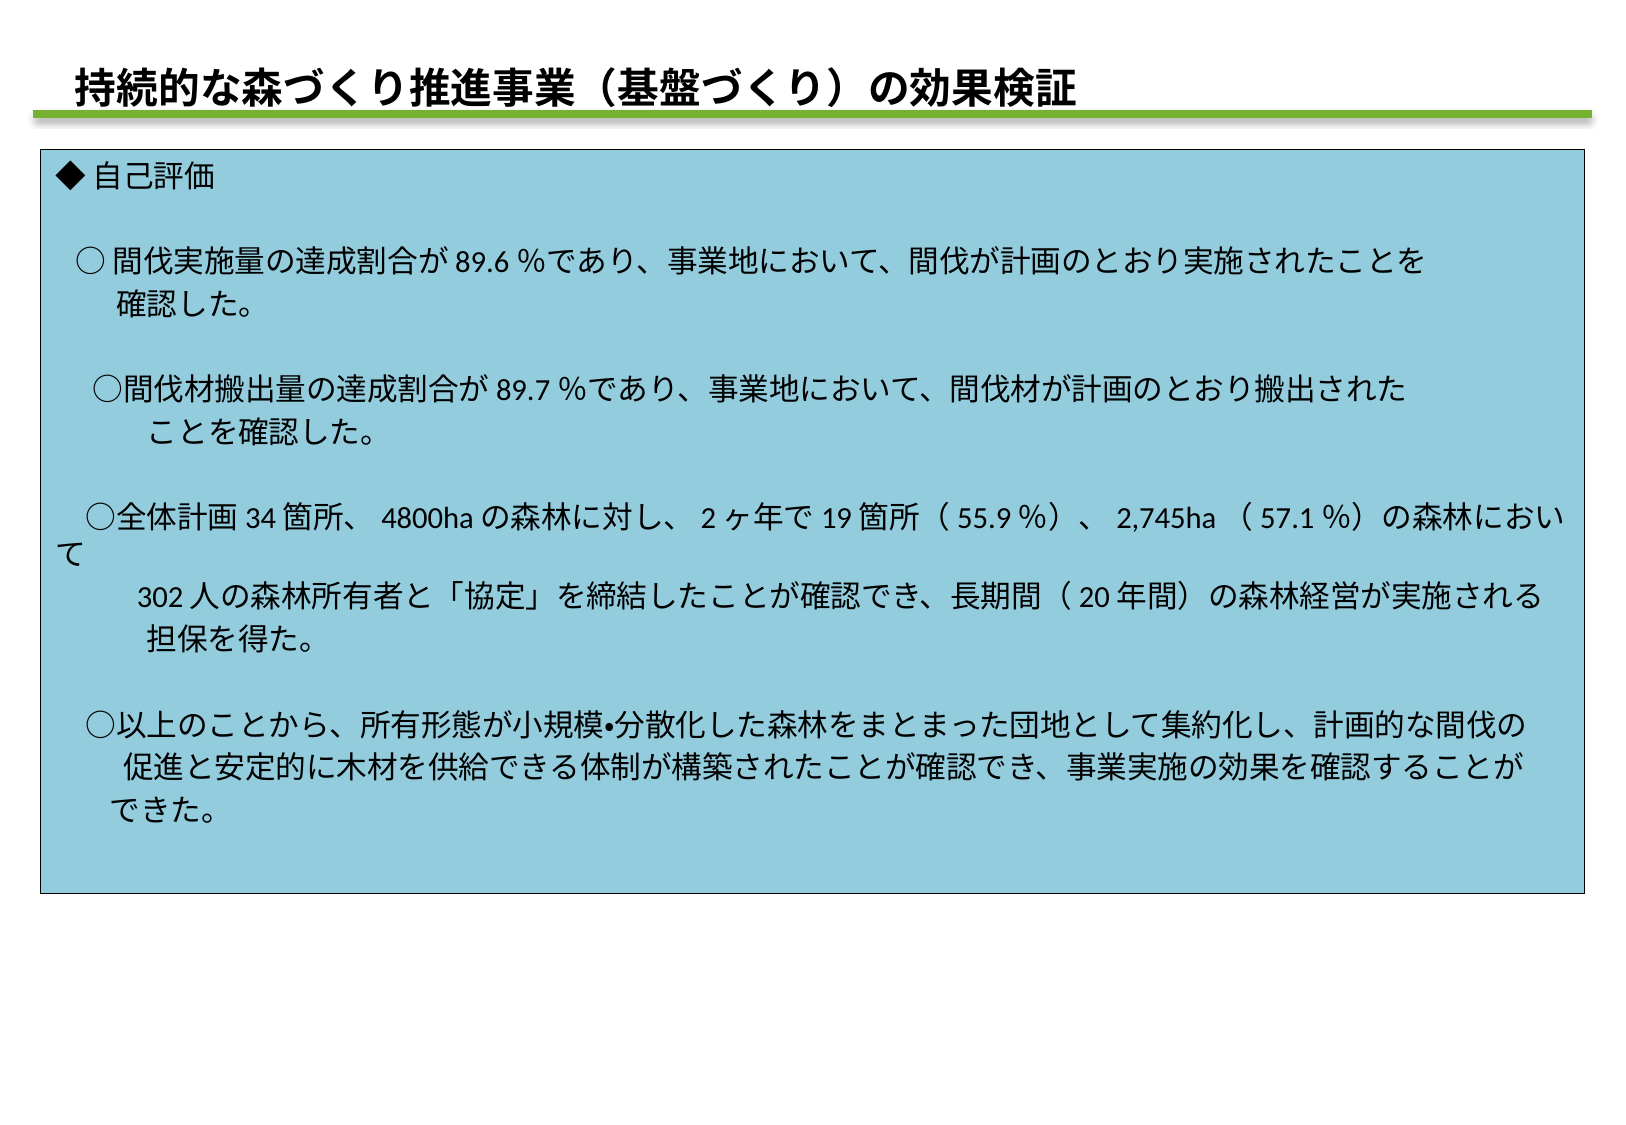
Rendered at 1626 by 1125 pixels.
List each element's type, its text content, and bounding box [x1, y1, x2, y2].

text_box 持続的な森づくり推進事業（基盤づくり）の効果検証 [18, 54, 1167, 120]
list ◆自己評価 ○間伐実施量の達成割合が89.6％であり、事業地において、間伐が計画のとおり実施されたことを 確認した。 ○間伐材搬出量の達成割合が89.7％であり、事業地において、間伐材が計画のとおり搬出された ことを確認した。 ○全体計画34箇所、4800haの森林に対し、2ヶ年で19箇所（55.9％）、2,745ha（57.1％）の森林において 302人の森林所有者と「協定」を締結したことが確認でき、長期間（20年間）の森林経営が実施される 担保を得た。 ○以上のことから、所有形態が小規模・分散化した森林をまとまった団地として集約化し、計画的な間伐の 促進と安定的に木材を供給できる体制が構築されたことが確認でき、事業実施の効果を確認することが できた。 [40, 149, 1585, 894]
